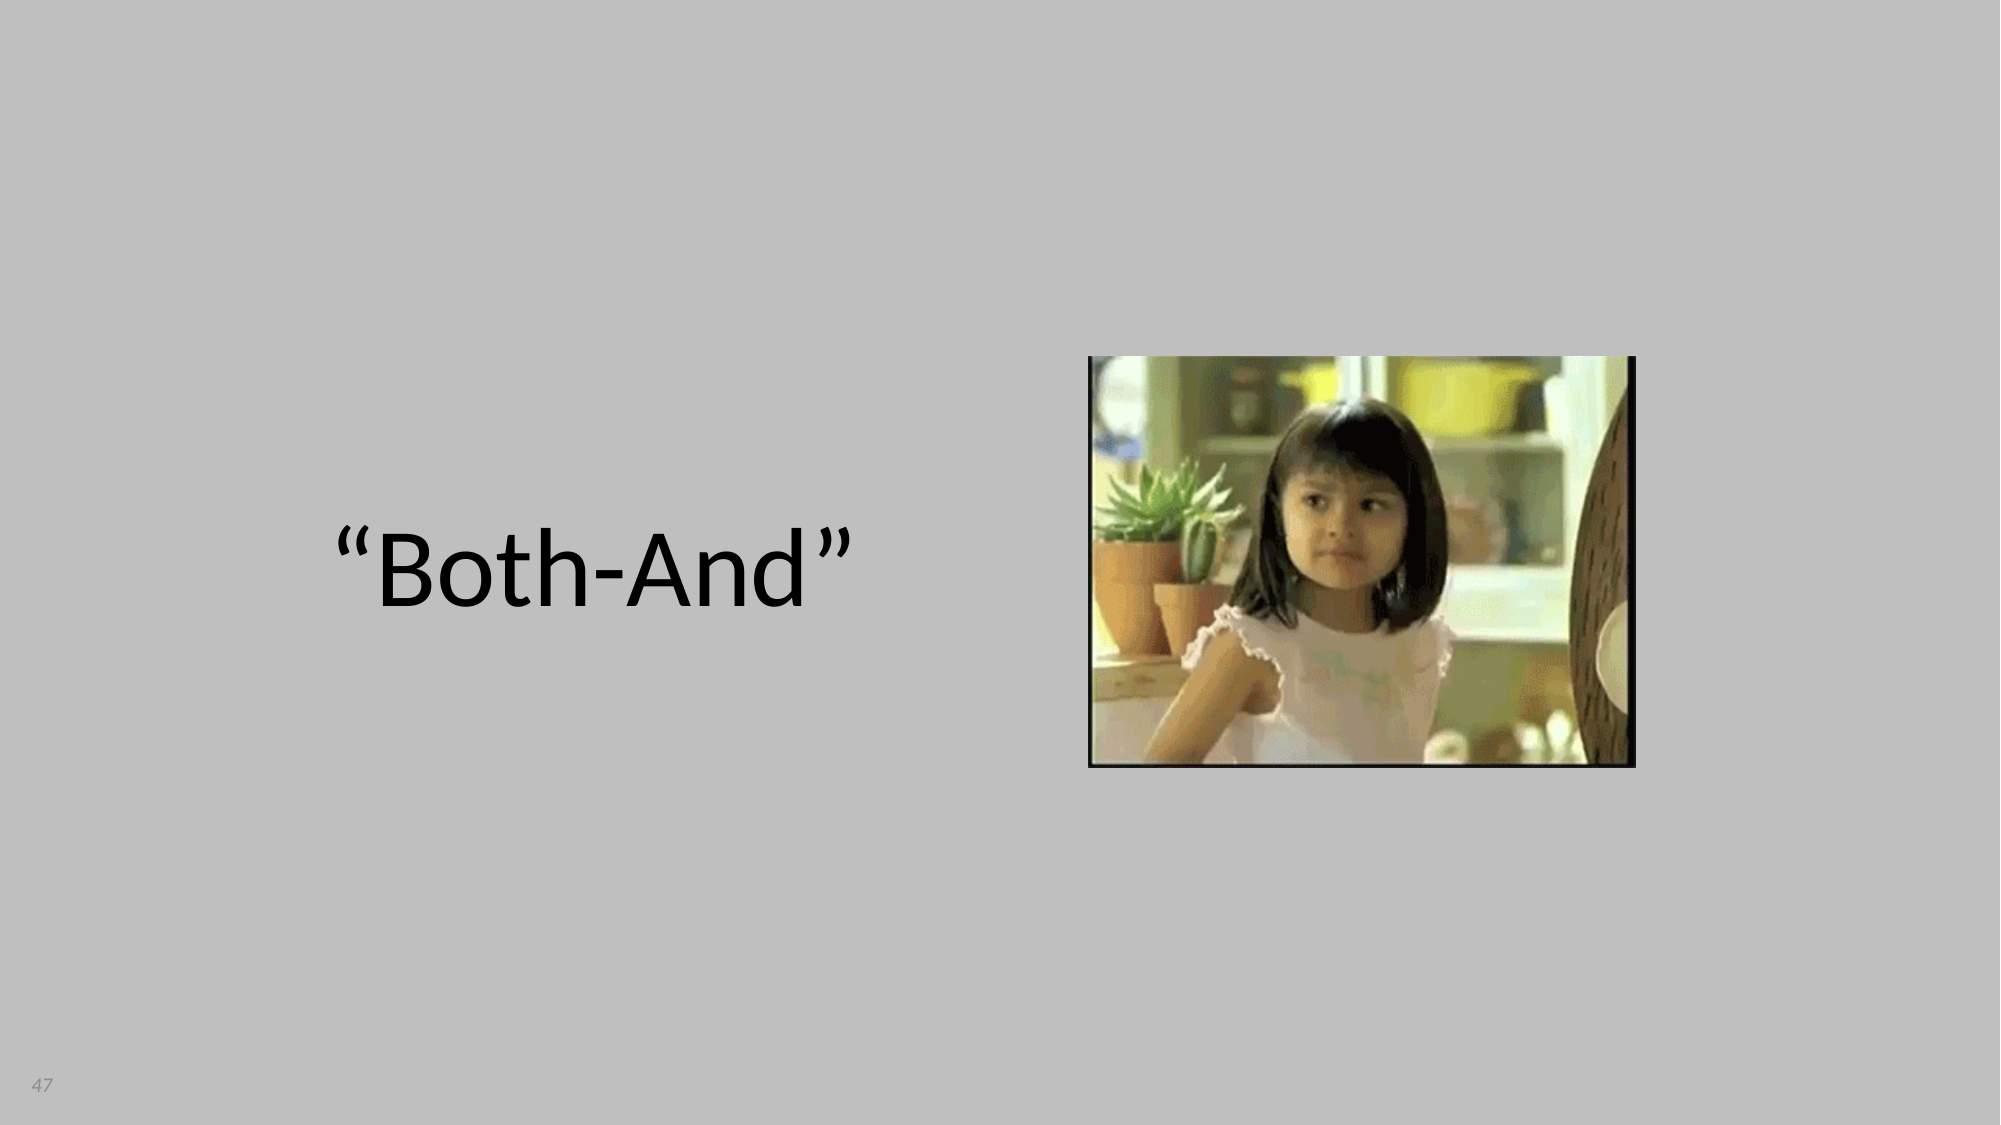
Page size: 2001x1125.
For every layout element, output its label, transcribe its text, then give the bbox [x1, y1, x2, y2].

slide_number 47 [16, 1053, 467, 1114]
picture [1088, 356, 1636, 768]
text_box “Both-And” [294, 486, 891, 637]
